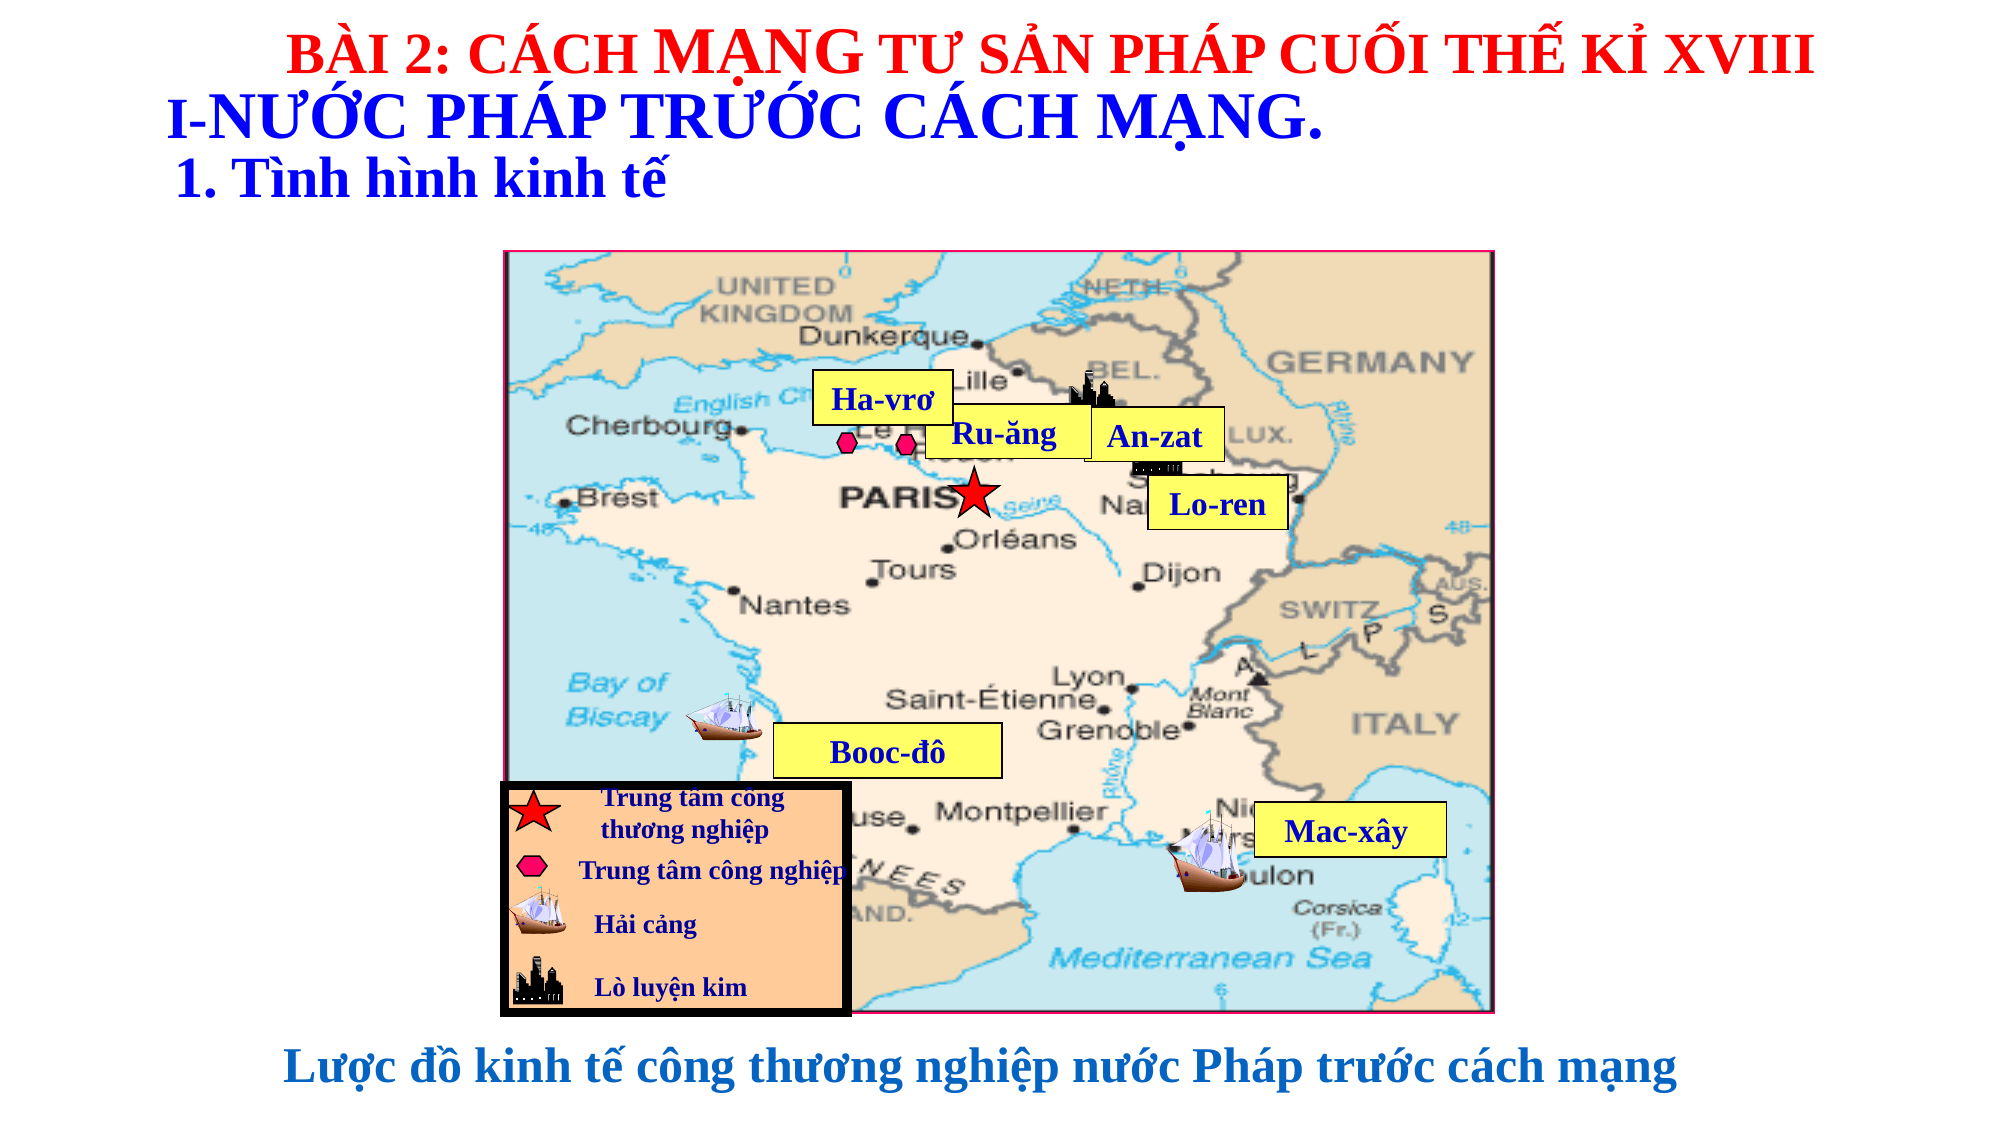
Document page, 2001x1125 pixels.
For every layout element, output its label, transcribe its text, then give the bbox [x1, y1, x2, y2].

picture [504, 251, 1494, 1013]
text_box BÀI 2: CÁCH MẠNG TƯ SẢN PHÁP CUỐI THẾ KỈ XVIII [225, 0, 1878, 95]
text_box Lược đồ kinh tế công thương nghiệp nước Pháp trước cách mạng [269, 1025, 1761, 1101]
text_box 1. Tình hình kinh tế [159, 131, 774, 217]
text_box I-NƯỚC PHÁP TRƯỚC CÁCH MẠNG. [151, 73, 1958, 235]
